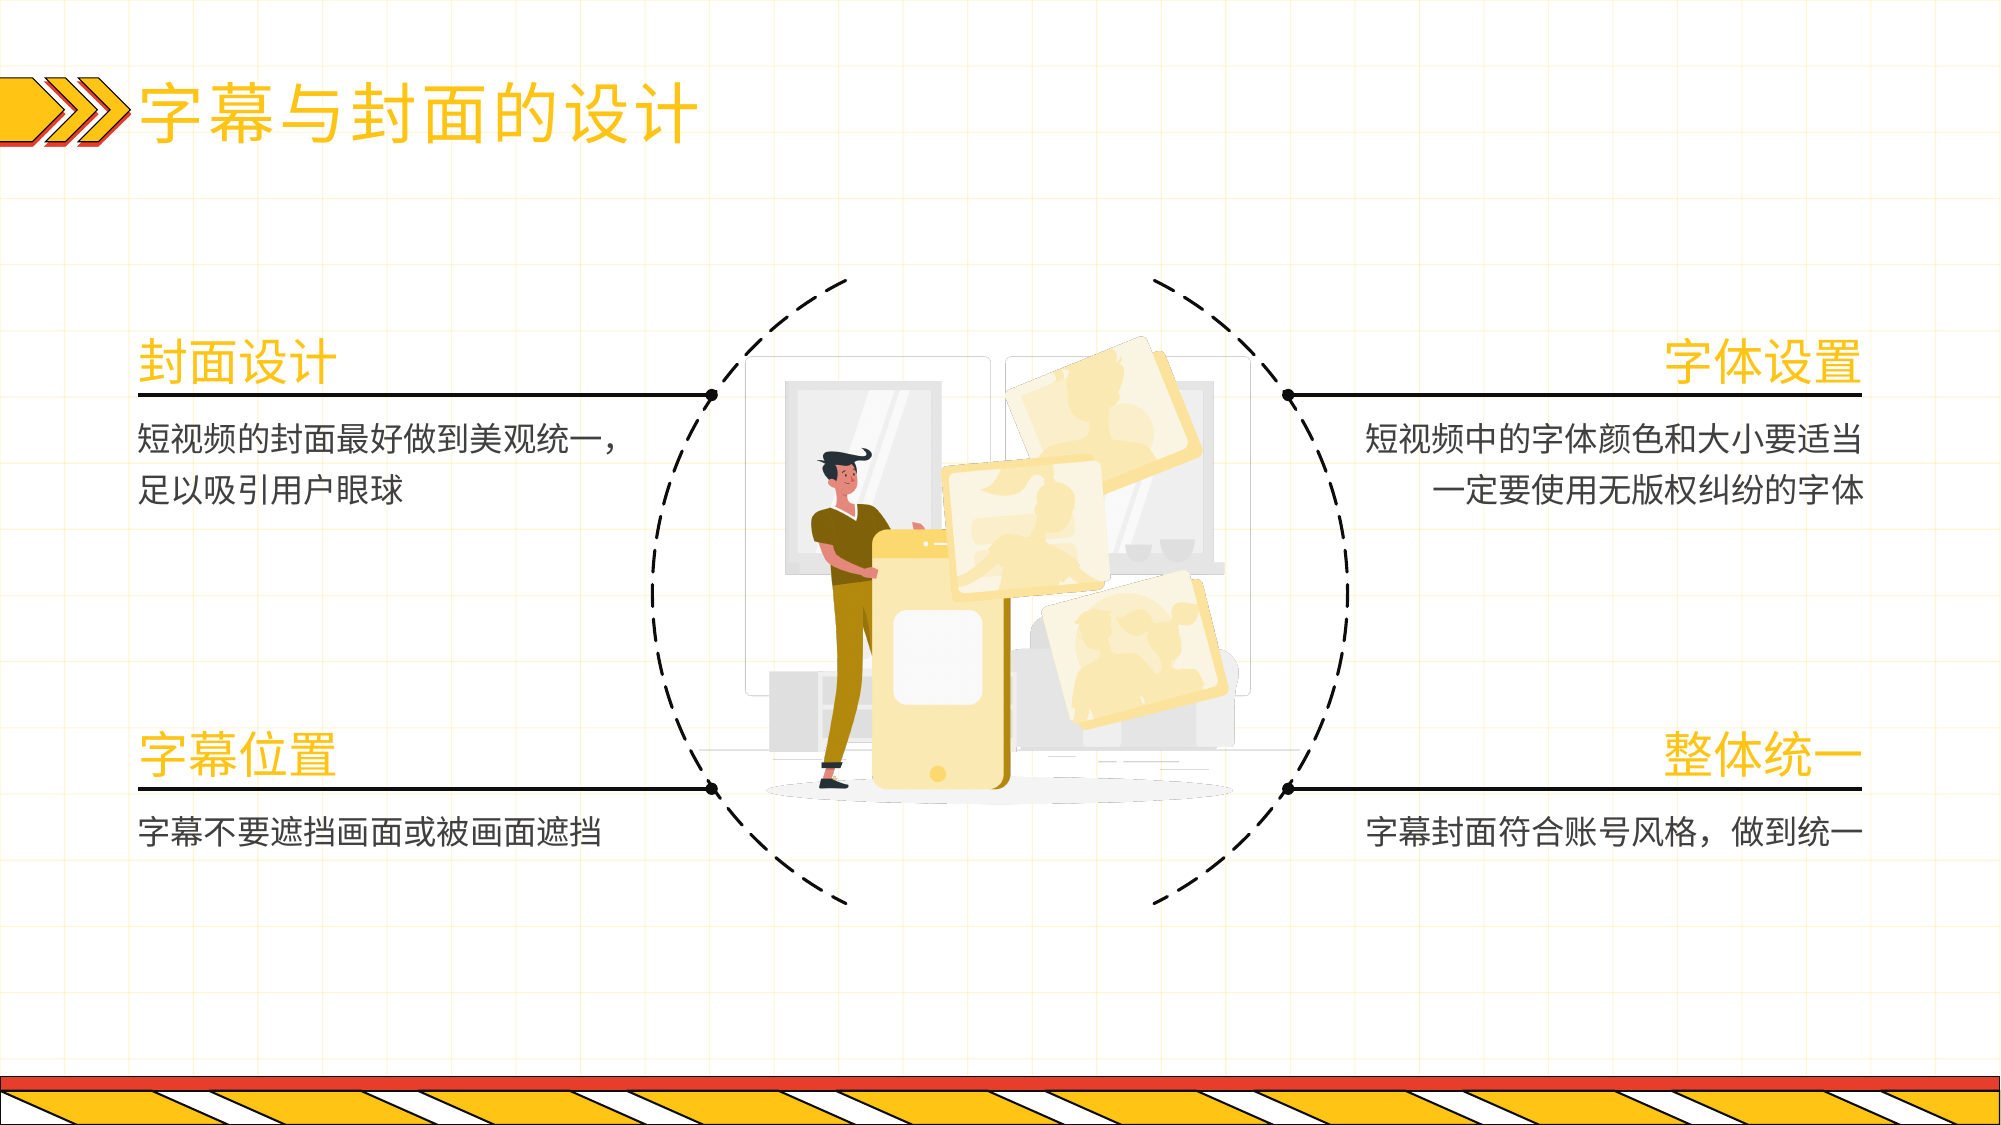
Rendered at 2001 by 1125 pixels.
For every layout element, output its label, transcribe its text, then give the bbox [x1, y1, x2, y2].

picture [699, 290, 1300, 891]
title 字幕与封面的设计 [137, 81, 710, 156]
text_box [137, 244, 1863, 940]
